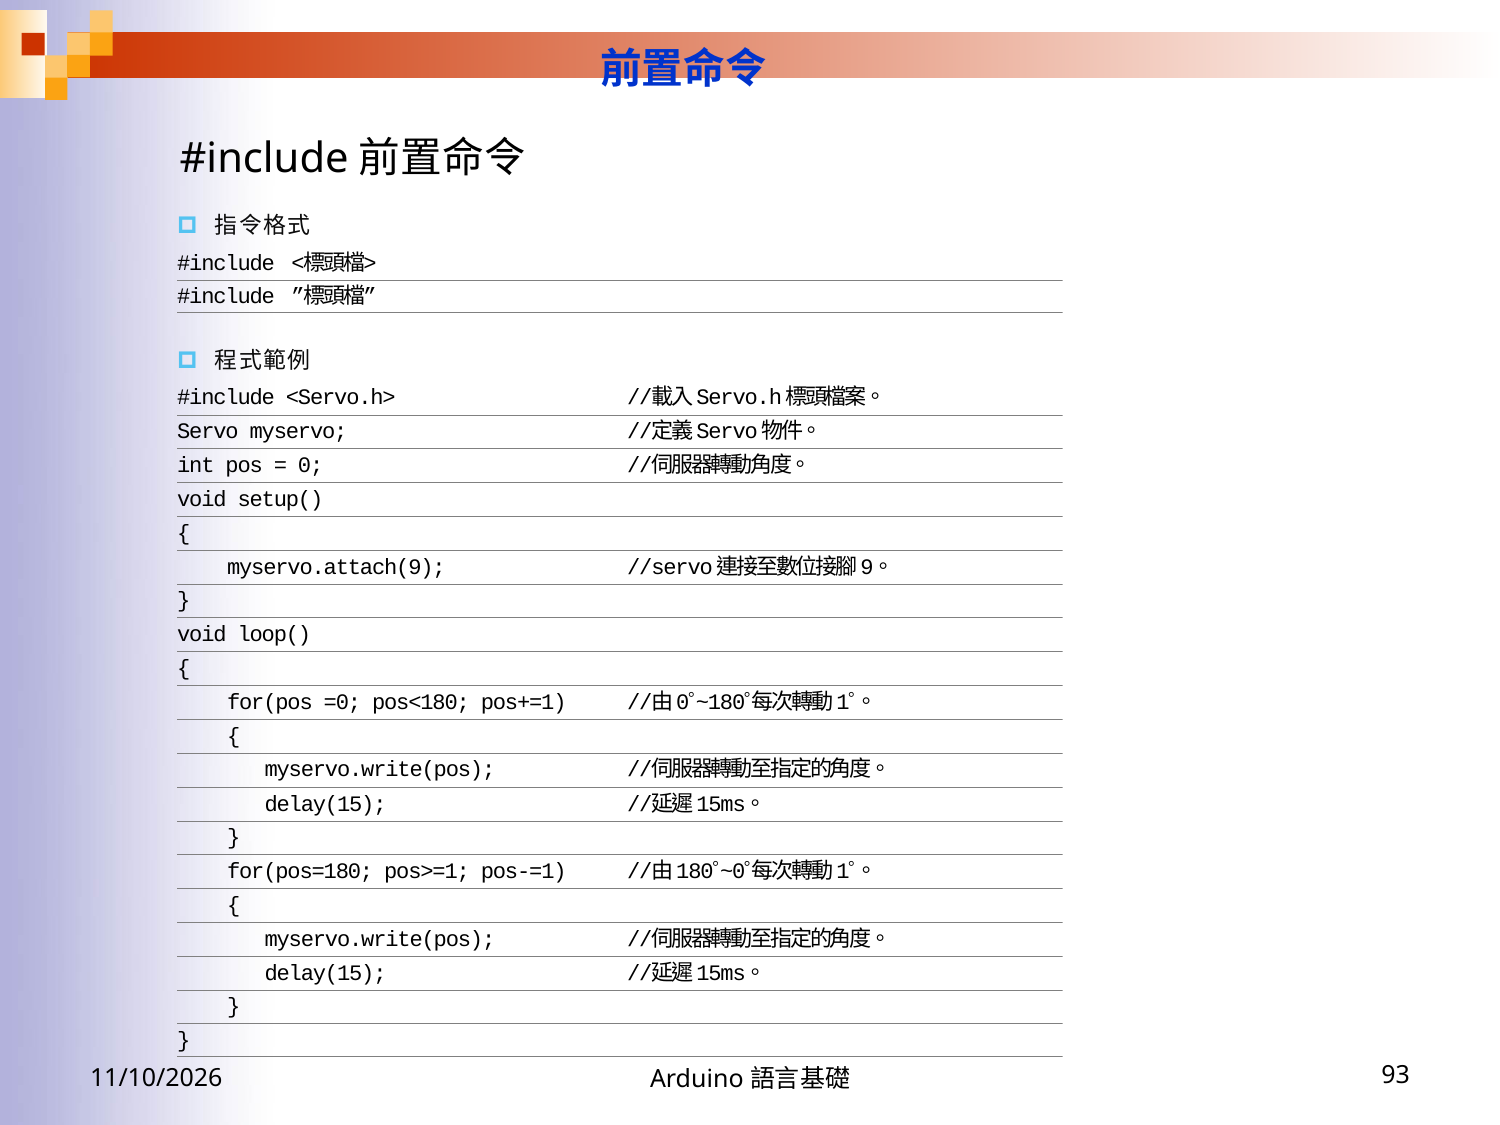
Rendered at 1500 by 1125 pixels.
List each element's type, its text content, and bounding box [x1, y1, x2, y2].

picture [0, 0, 275, 55]
picture [0, 78, 1064, 1125]
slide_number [75, 1024, 425, 1103]
footer Arduino語言基礎 [512, 1067, 988, 1100]
text_box #include前置命令 [105, 118, 541, 187]
slide_number 93 [1074, 1025, 1425, 1100]
text_box 前置命令 [585, 34, 783, 100]
